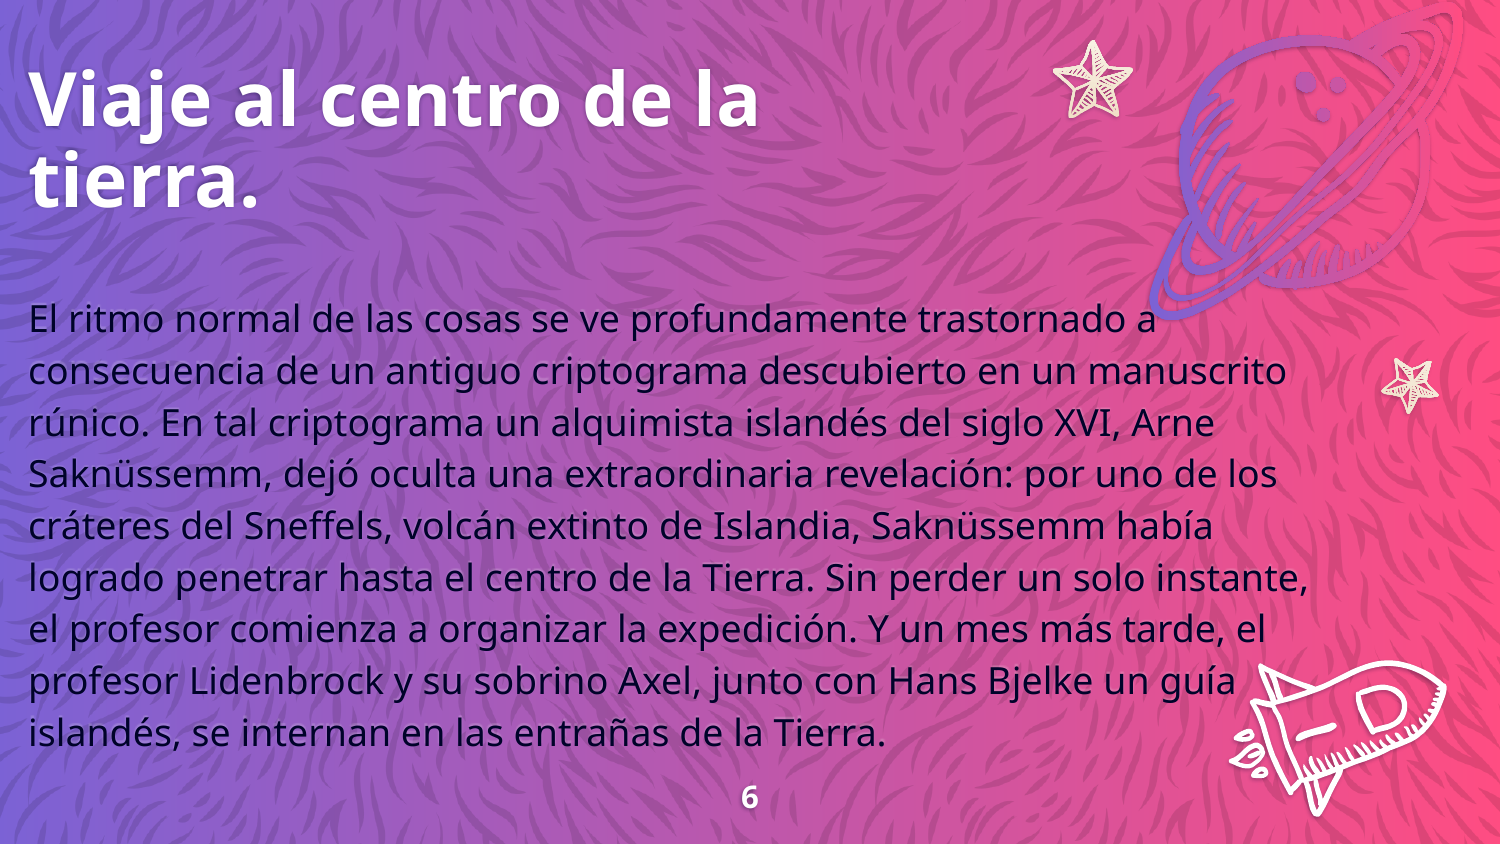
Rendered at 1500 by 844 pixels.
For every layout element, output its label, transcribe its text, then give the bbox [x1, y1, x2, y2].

text_box [1052, 40, 1134, 119]
text_box [1149, 2, 1464, 320]
text_box [1233, 728, 1255, 742]
slide_number 6 [705, 766, 795, 832]
title Viaje al centro de la tierra. [28, 12, 788, 224]
text_box [1381, 358, 1439, 414]
subtitle El ritmo normal de las cosas se ve profundamente trastornado a consecuencia de un antiguo criptograma descubierto en un manuscrito rúnico. En tal criptograma un alquimista islandés del siglo XVI, Arne Saknüssemm, dejó oculta una extraordinaria revelación: por uno de los cráteres del Sneffels, volcán extinto de Islandia, Saknüssemm había logrado penetrar hasta el centro de la Tierra. Sin perder un solo instante, el profesor comienza a organizar la expedición. Y un mes más tarde, el profesor Lidenbrock y su sobrino Axel, junto con Hans Bjelke un guía islandés, se internan en las entrañas de la Tierra. [28, 288, 1332, 479]
text_box [1228, 742, 1266, 769]
text_box [1249, 660, 1447, 817]
